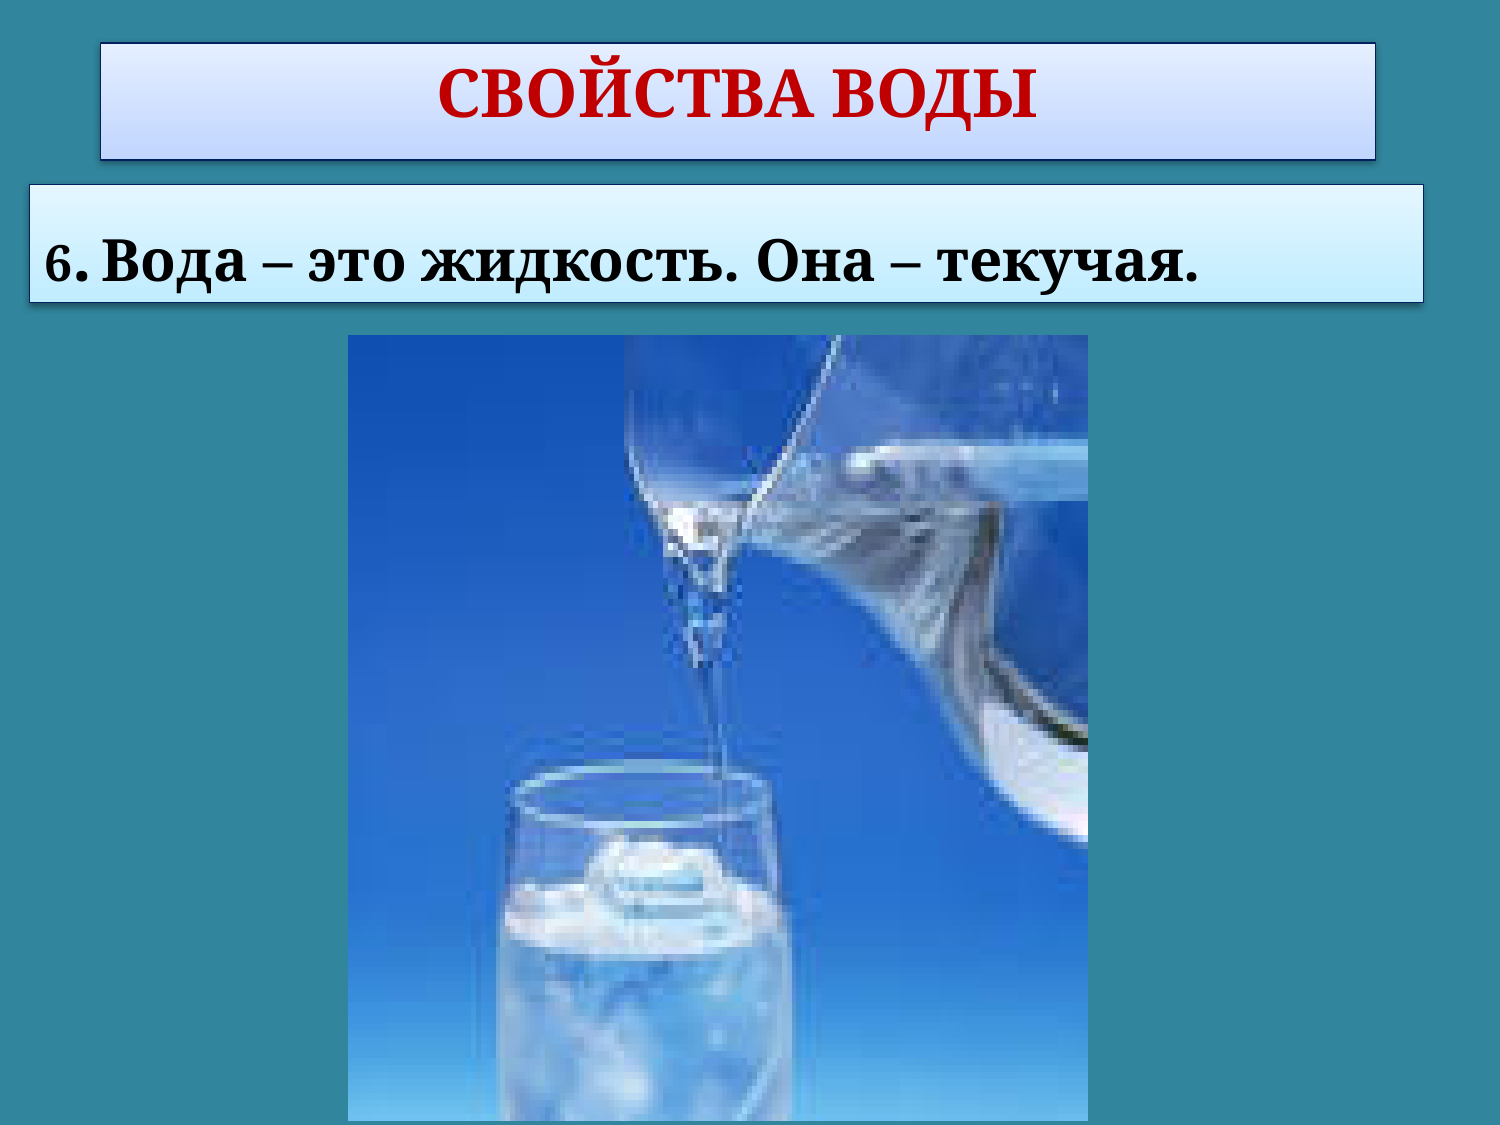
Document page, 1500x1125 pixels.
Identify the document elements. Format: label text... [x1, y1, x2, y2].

list 6. Вода – это жидкость. Она – текучая. [29, 184, 1424, 303]
title СВОЙСТВА ВОДЫ [100, 42, 1376, 161]
picture [348, 335, 1088, 1122]
